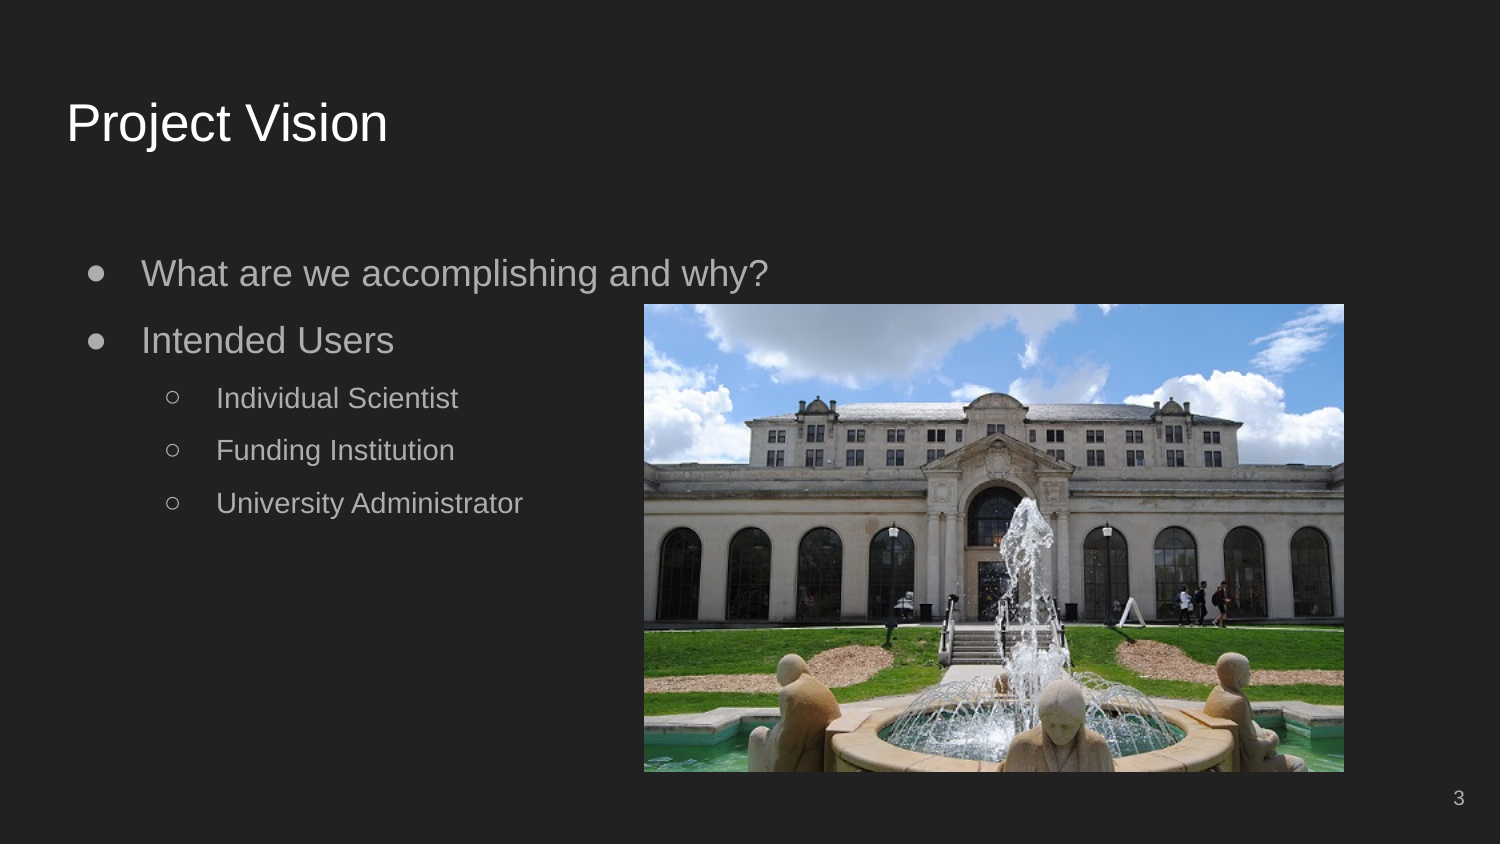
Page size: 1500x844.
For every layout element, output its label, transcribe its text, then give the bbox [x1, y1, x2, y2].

picture [644, 303, 1344, 772]
list What are we accomplishing and why? Intended Users Individual Scientist Funding Institution University Administrator [51, 189, 1449, 750]
title Project Vision [51, 72, 1449, 167]
slide_number ‹#› [1389, 764, 1480, 830]
